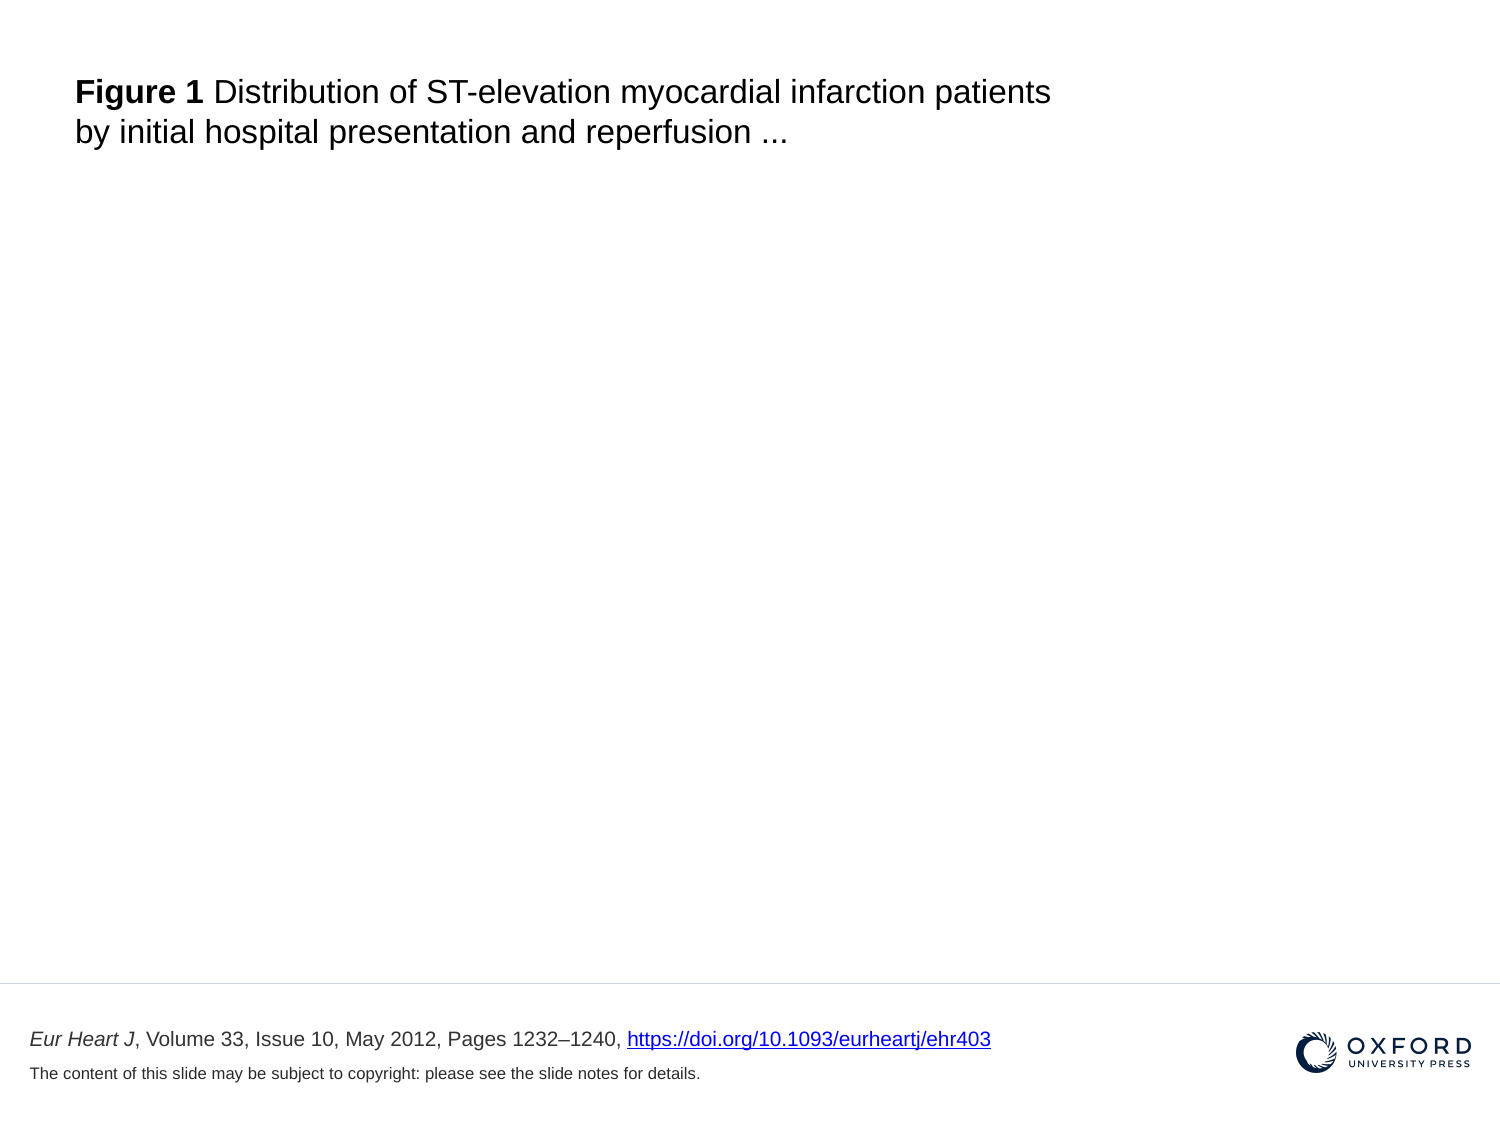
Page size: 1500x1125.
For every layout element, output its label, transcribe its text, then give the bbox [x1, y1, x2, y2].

title Figure 1 Distribution of ST-elevation myocardial infarction patients by initial hospital presentation and reperfusion ... [75, 69, 1078, 171]
picture [1296, 1032, 1471, 1073]
footer Eur Heart J, Volume 33, Issue 10, May 2012, Pages 1232–1240, https://doi.org/10.1093/eurheartj/ehr403 The content of this slide may be subject to copyright: please see the slide notes for details. [0, 983, 1260, 1125]
